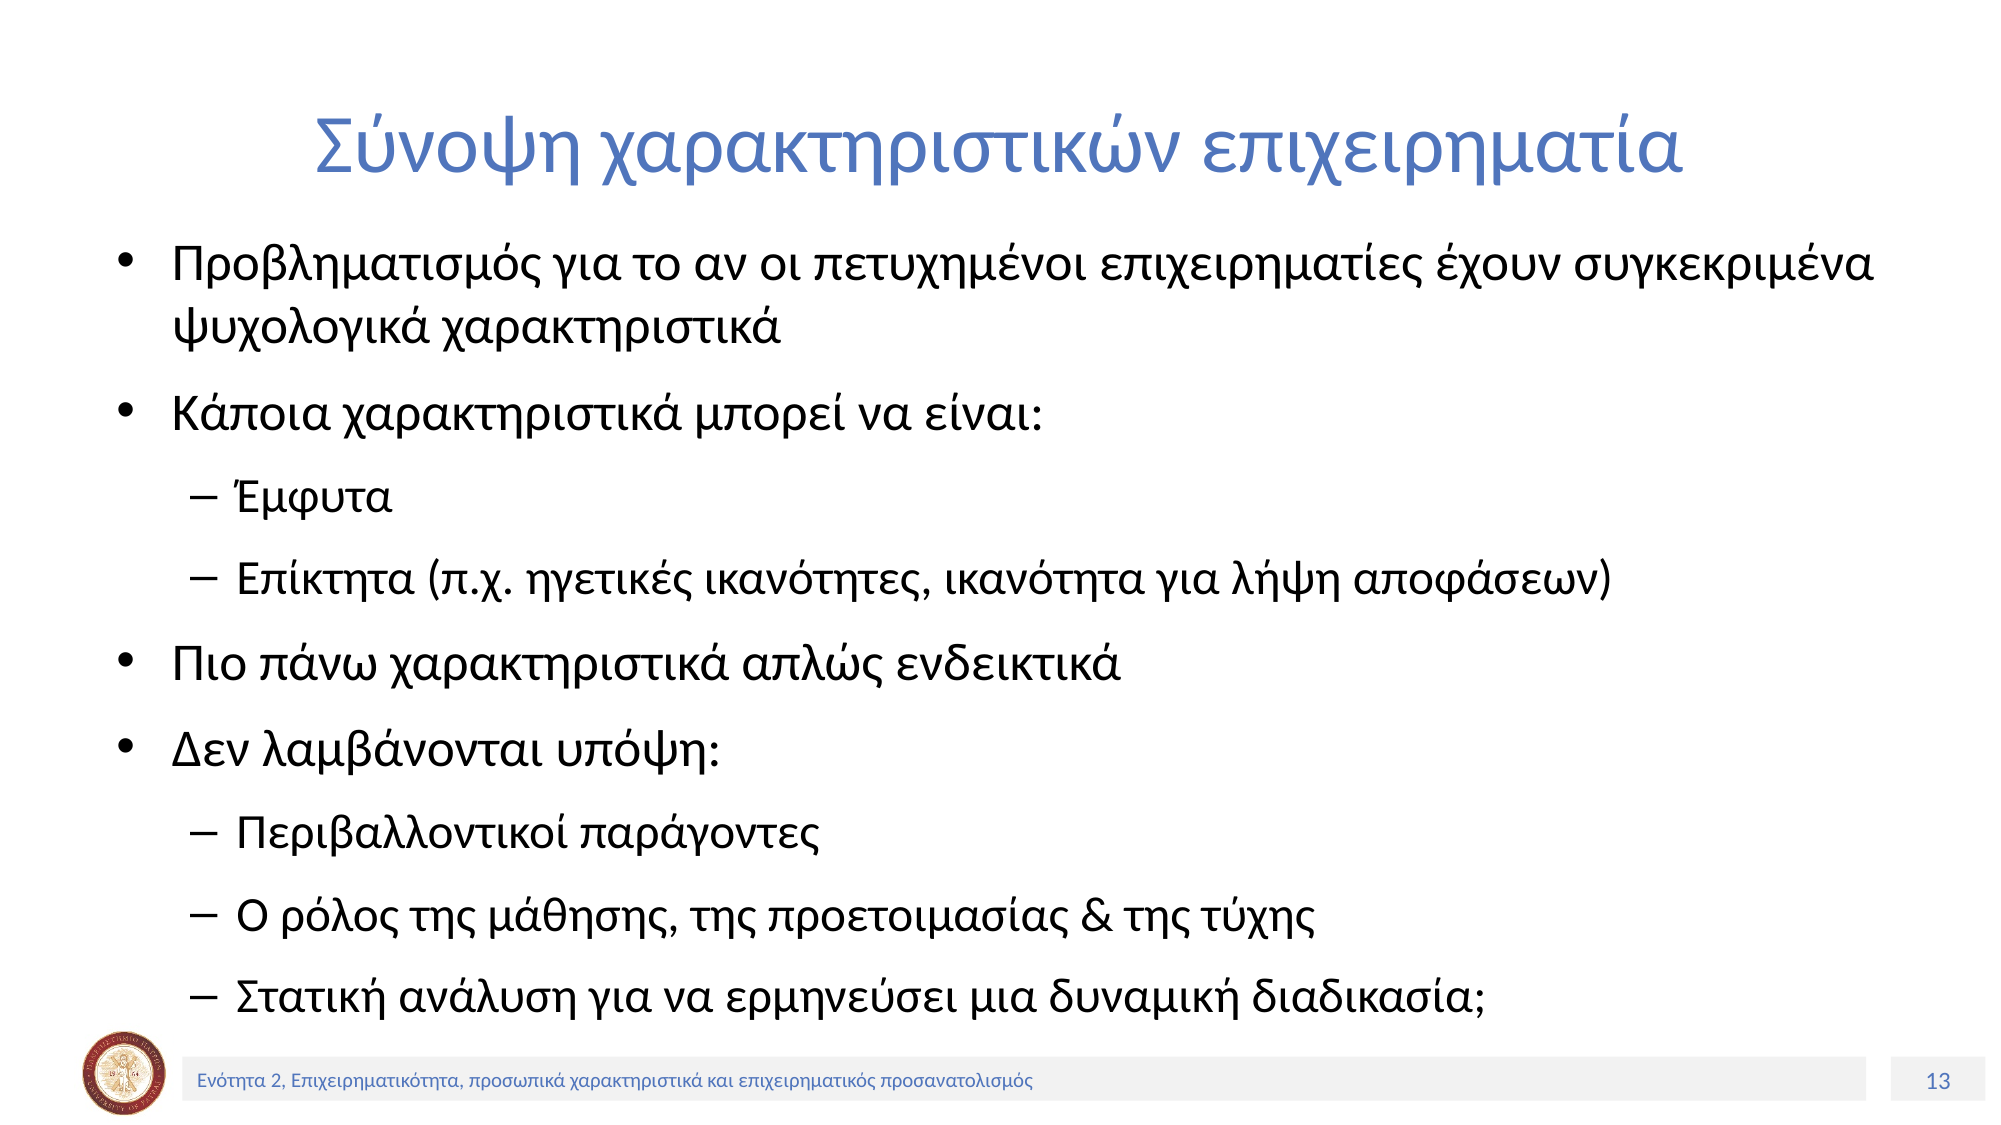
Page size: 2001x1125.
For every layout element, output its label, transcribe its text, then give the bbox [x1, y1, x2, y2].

title Σύνοψη χαρακτηριστικών επιχειρηματία [99, 45, 1900, 233]
list Προβληματισμός για το αν οι πετυχημένοι επιχειρηματίες έχουν συγκεκριμένα ψυχολογικά χαρακτηριστικά Κάποια χαρακτηριστικά μπορεί να είναι: Έμφυτα Επίκτητα (π.χ. ηγετικές ικανότητες, ικανότητα για λήψη αποφάσεων) Πιο πάνω χαρακτηριστικά απλώς ενδεικτικά Δεν λαμβάνονται υπόψη: Περιβαλλοντικοί παράγοντες Ο ρόλος της μάθησης, της προετοιμασίας & της τύχης Στατική ανάλυση για να ερμηνεύσει μια δυναμική διαδικασία; [101, 219, 1902, 1032]
picture [74, 1023, 174, 1123]
